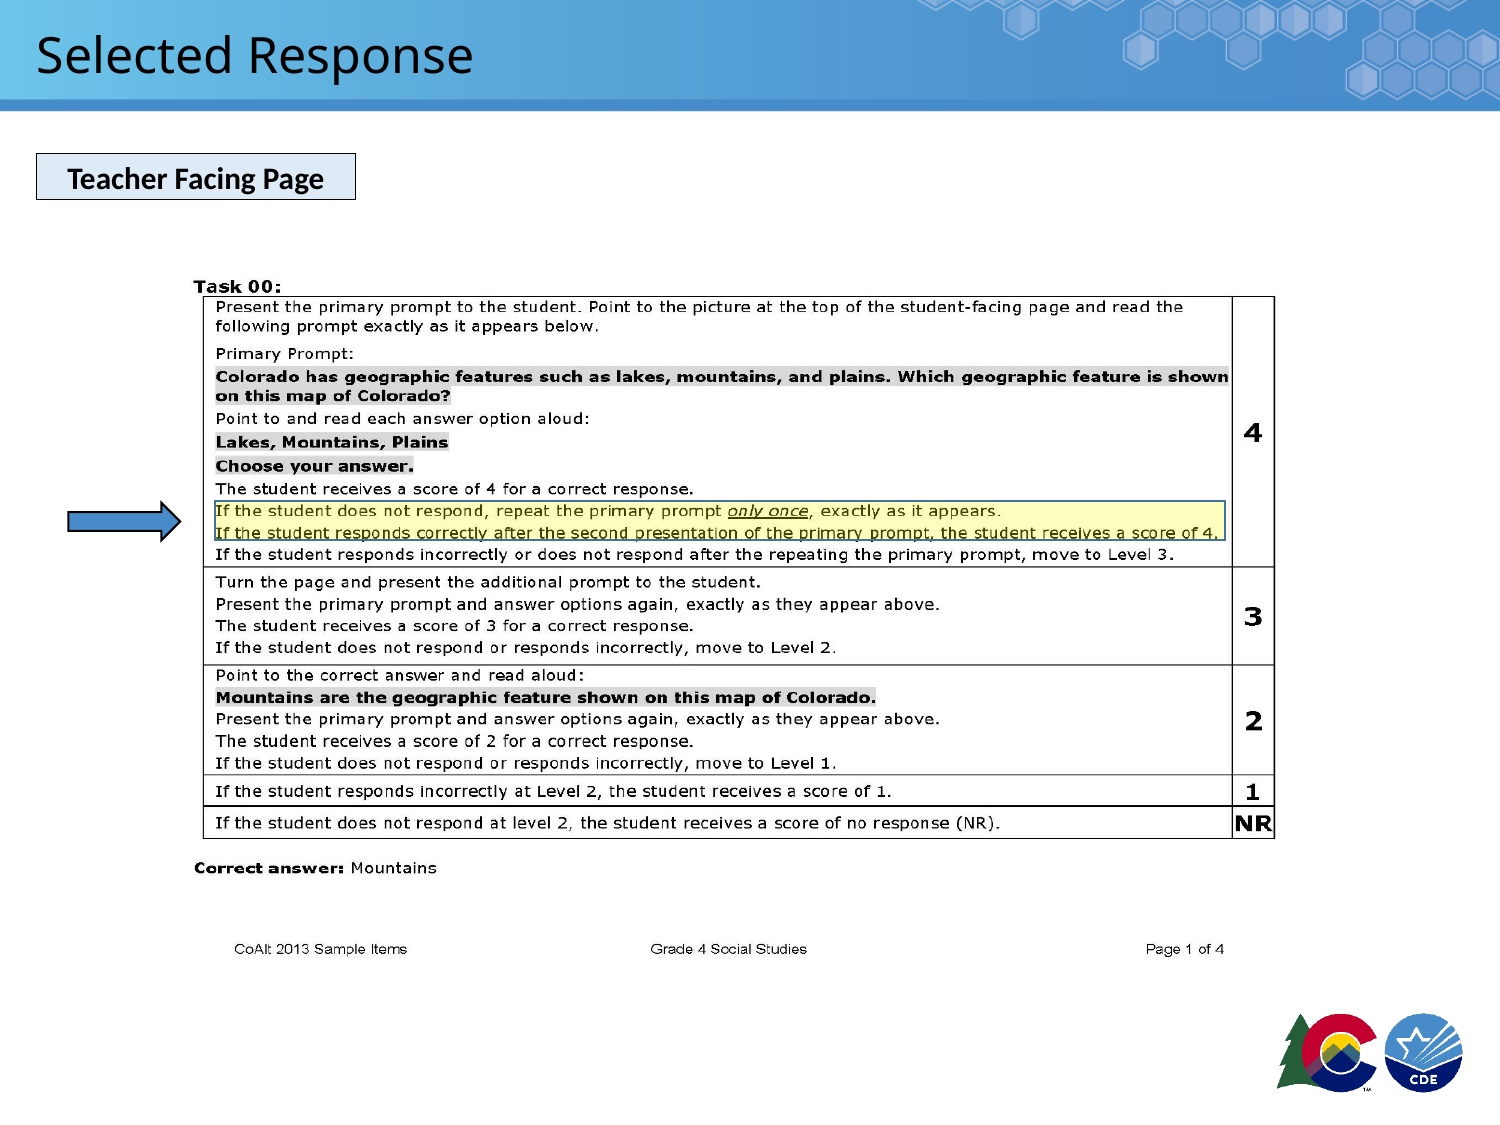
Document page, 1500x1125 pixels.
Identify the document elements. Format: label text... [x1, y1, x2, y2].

picture [0, 0, 1500, 112]
text_box Teacher Facing Page [36, 153, 124, 200]
picture [1275, 1012, 1463, 1093]
text_box [68, 512, 124, 531]
title Selected Response [36, 27, 1463, 87]
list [124, 121, 1333, 992]
